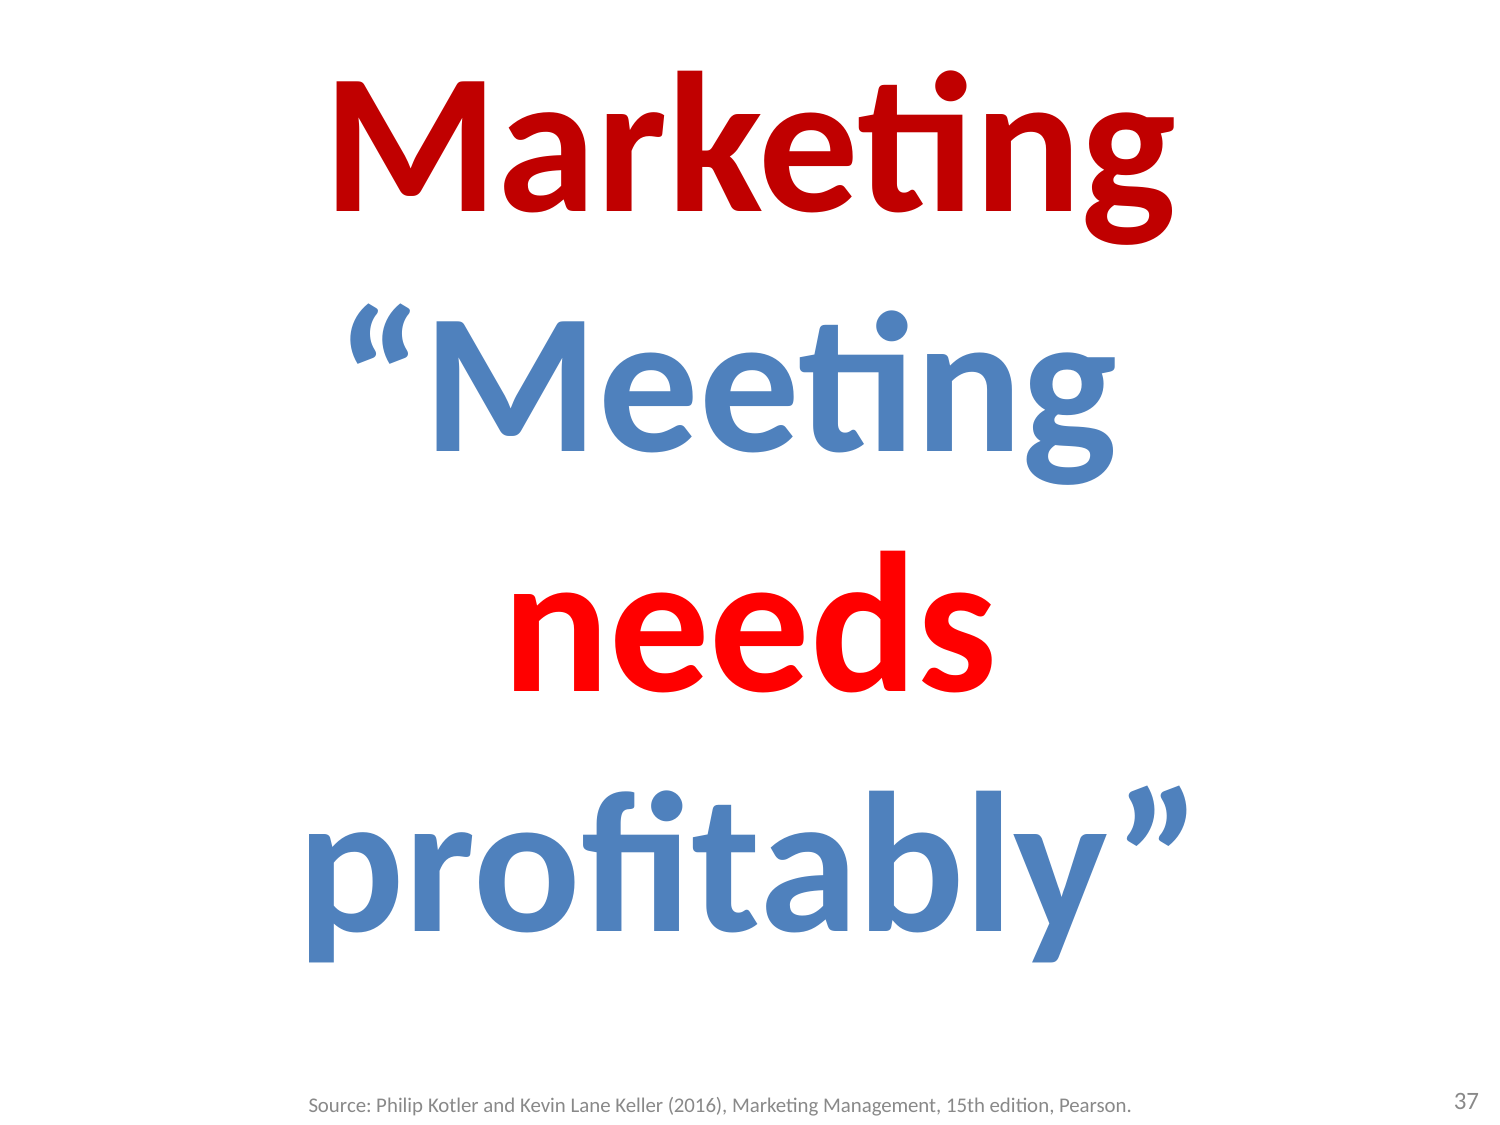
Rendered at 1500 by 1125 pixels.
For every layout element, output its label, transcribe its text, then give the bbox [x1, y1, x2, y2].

slide_number 37 [1144, 1069, 1495, 1125]
title Marketing [75, 19, 1425, 243]
list “Meeting needs profitably” [75, 243, 1425, 1059]
footer Source: Philip Kotler and Kevin Lane Keller (2016), Marketing Management, 15th edition, Pearson. [76, 1082, 1365, 1125]
